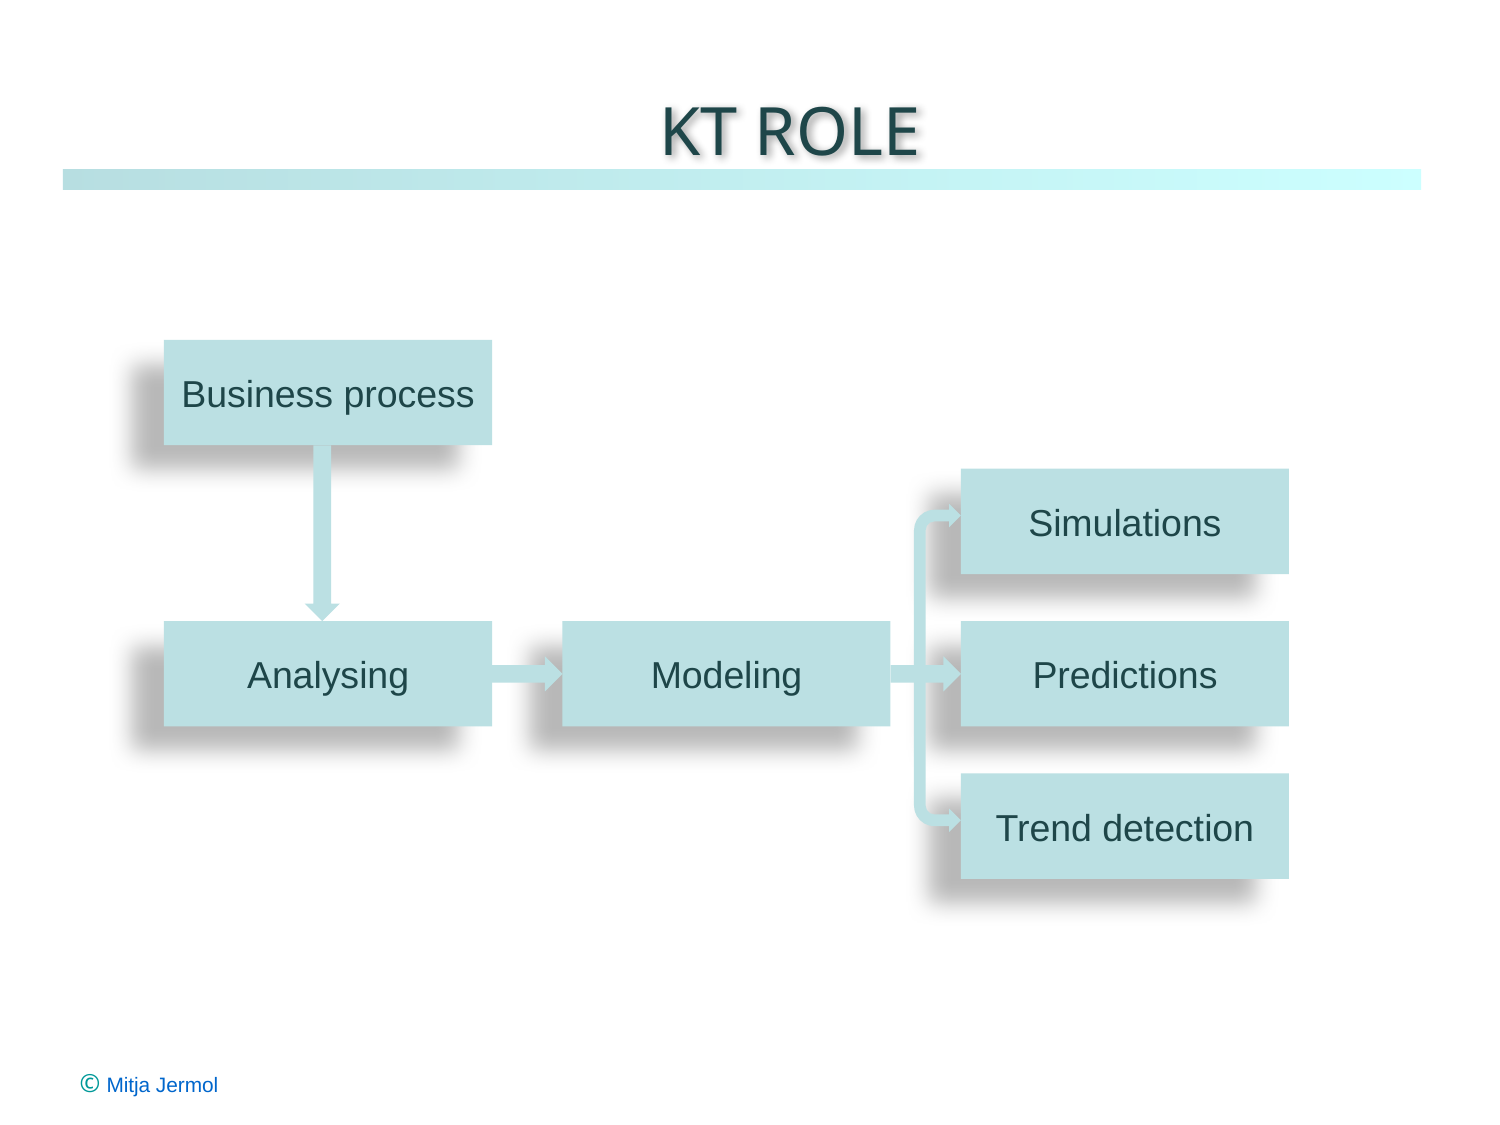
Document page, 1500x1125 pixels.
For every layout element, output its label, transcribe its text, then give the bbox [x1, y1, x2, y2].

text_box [163, 445, 891, 727]
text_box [890, 468, 1290, 880]
title Kt role [114, 34, 1466, 223]
text_box Business process [162, 338, 494, 444]
